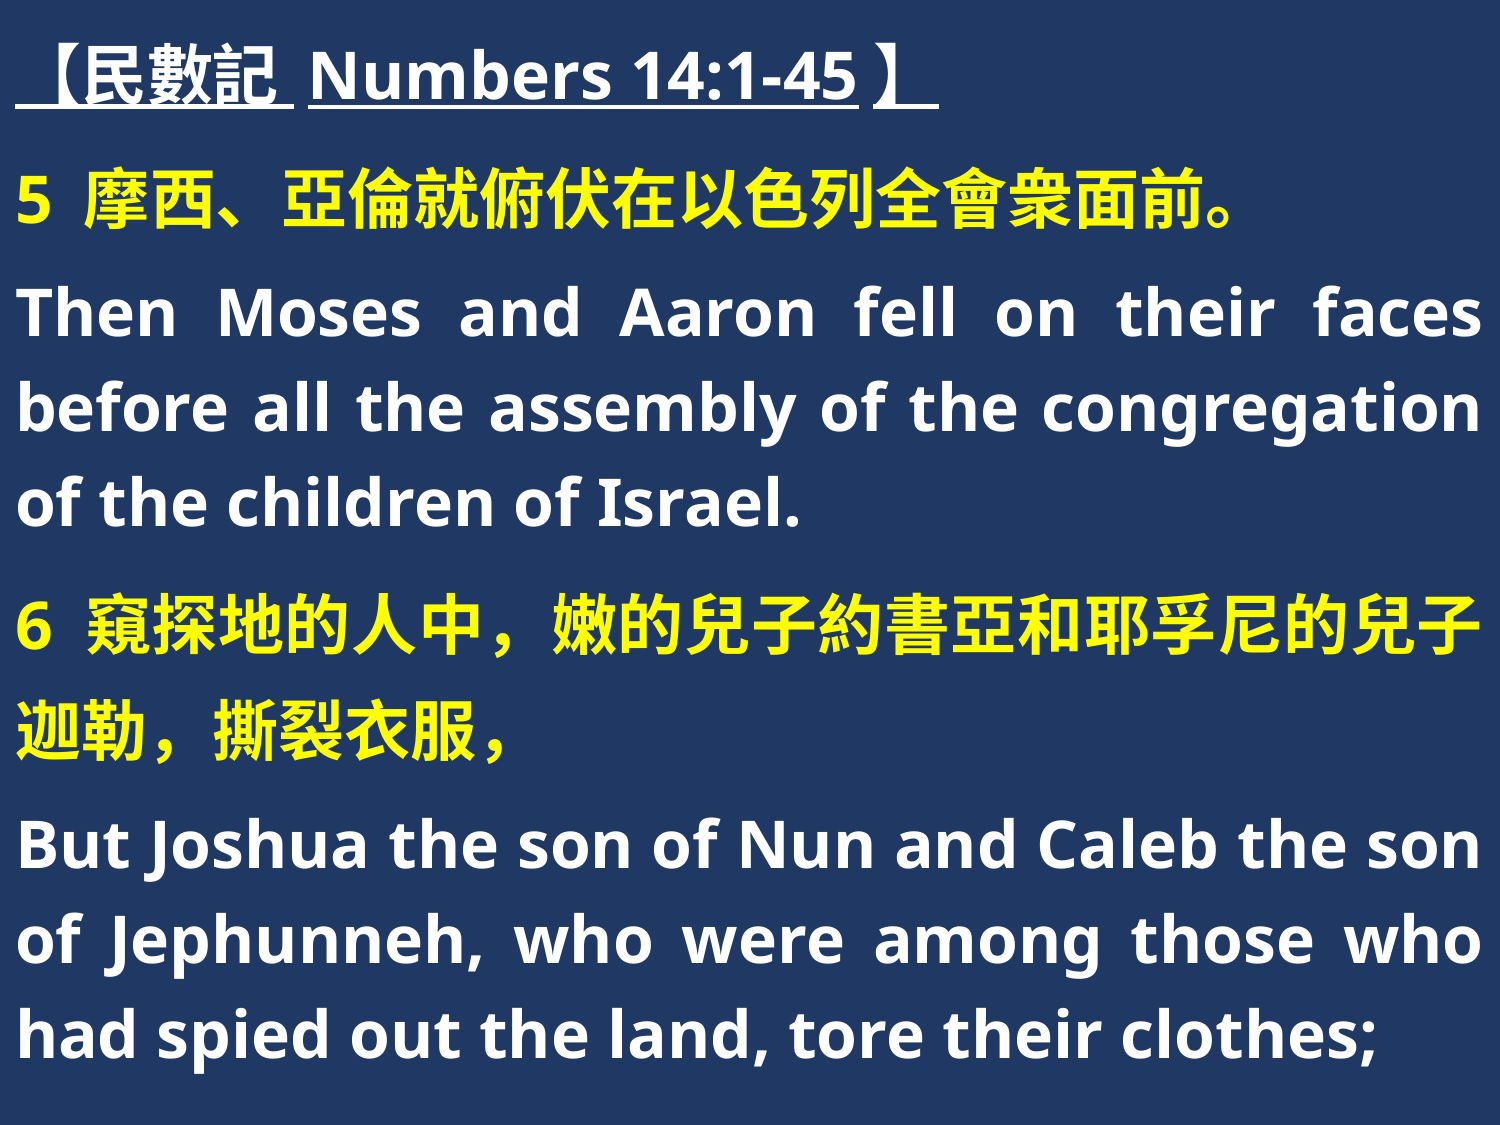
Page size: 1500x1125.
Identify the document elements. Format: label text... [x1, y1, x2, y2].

list 【民數記 Numbers 14:1-45】 5 摩西、亞倫就俯伏在以色列全會衆面前。 Then Moses and Aaron fell on their faces before all the assembly of the congregation of the children of Israel. 6 窺探地的人中，嫩的兒子約書亞和耶孚尼的兒子迦勒，撕裂衣服， But Joshua the son of Nun and Caleb the son of Jephunneh, who were among those who had spied out the land, tore their clothes; [0, 0, 1500, 1125]
